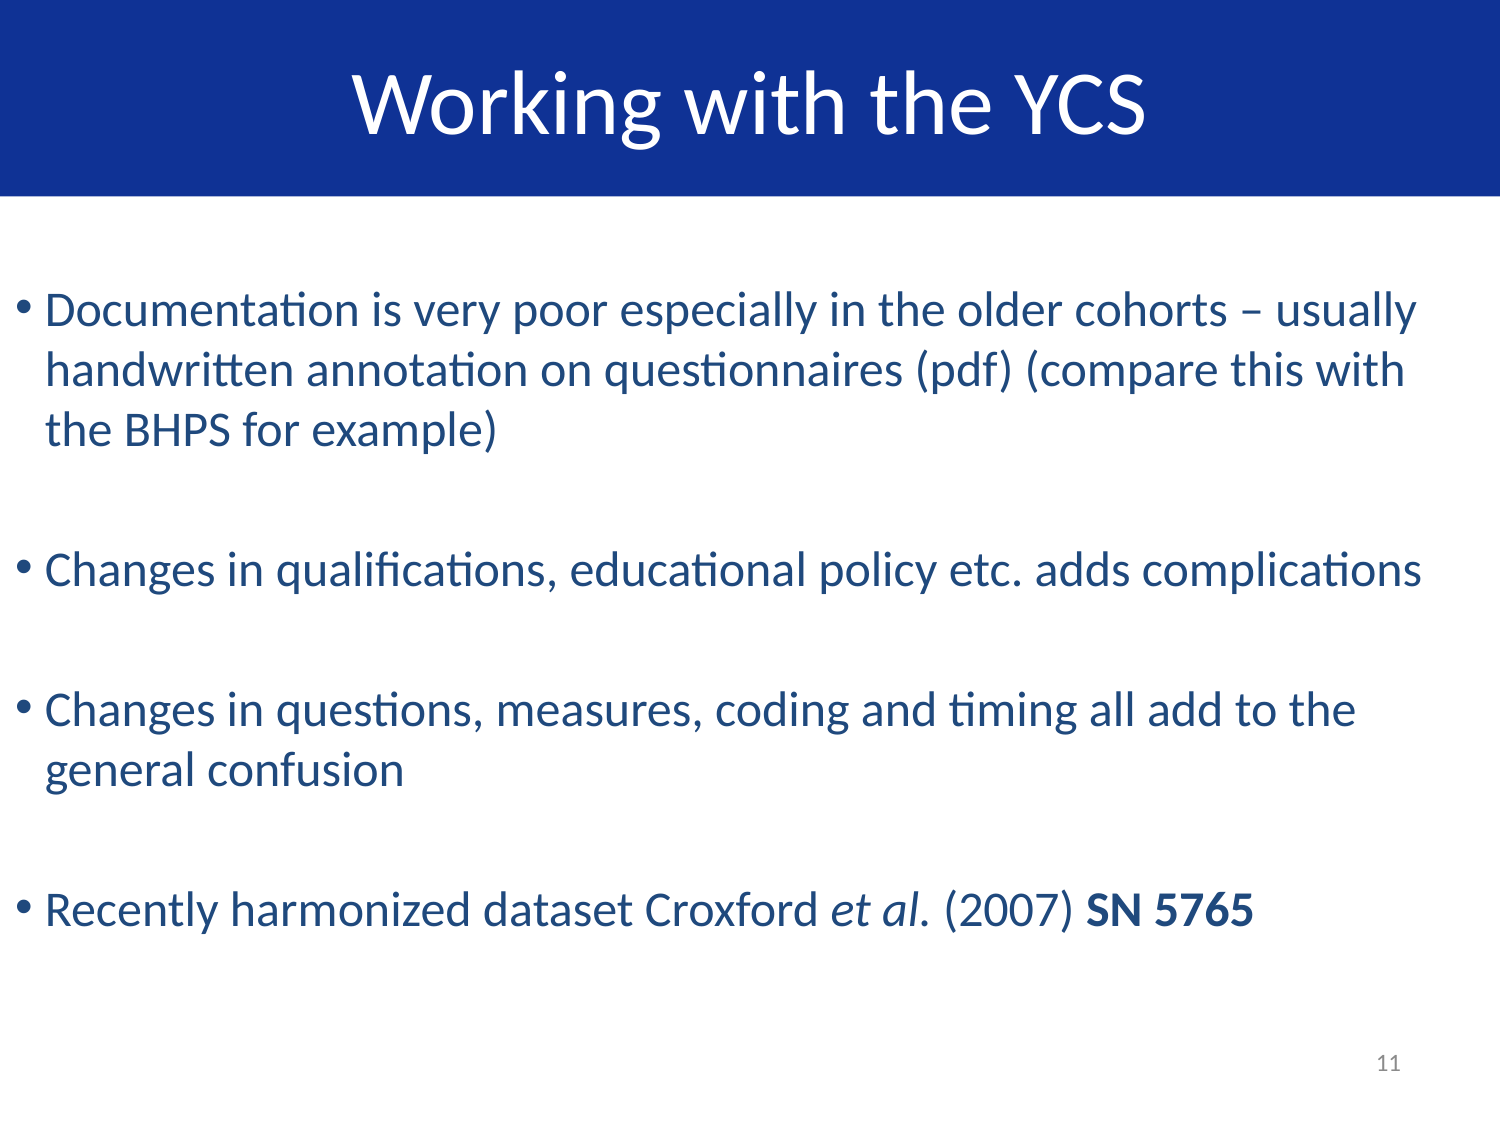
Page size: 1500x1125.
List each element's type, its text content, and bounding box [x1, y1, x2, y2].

slide_number 11 [1066, 1031, 1417, 1092]
title Working with the YCS [0, 0, 1500, 197]
subtitle Documentation is very poor especially in the older cohorts – usually handwritten annotation on questionnaires (pdf) (compare this with the BHPS for example) Changes in qualifications, educational policy etc. adds complications Changes in questions, measures, coding and timing all add to the general confusion Recently harmonized dataset Croxford et al. (2007) SN 5765 [0, 199, 1500, 1079]
